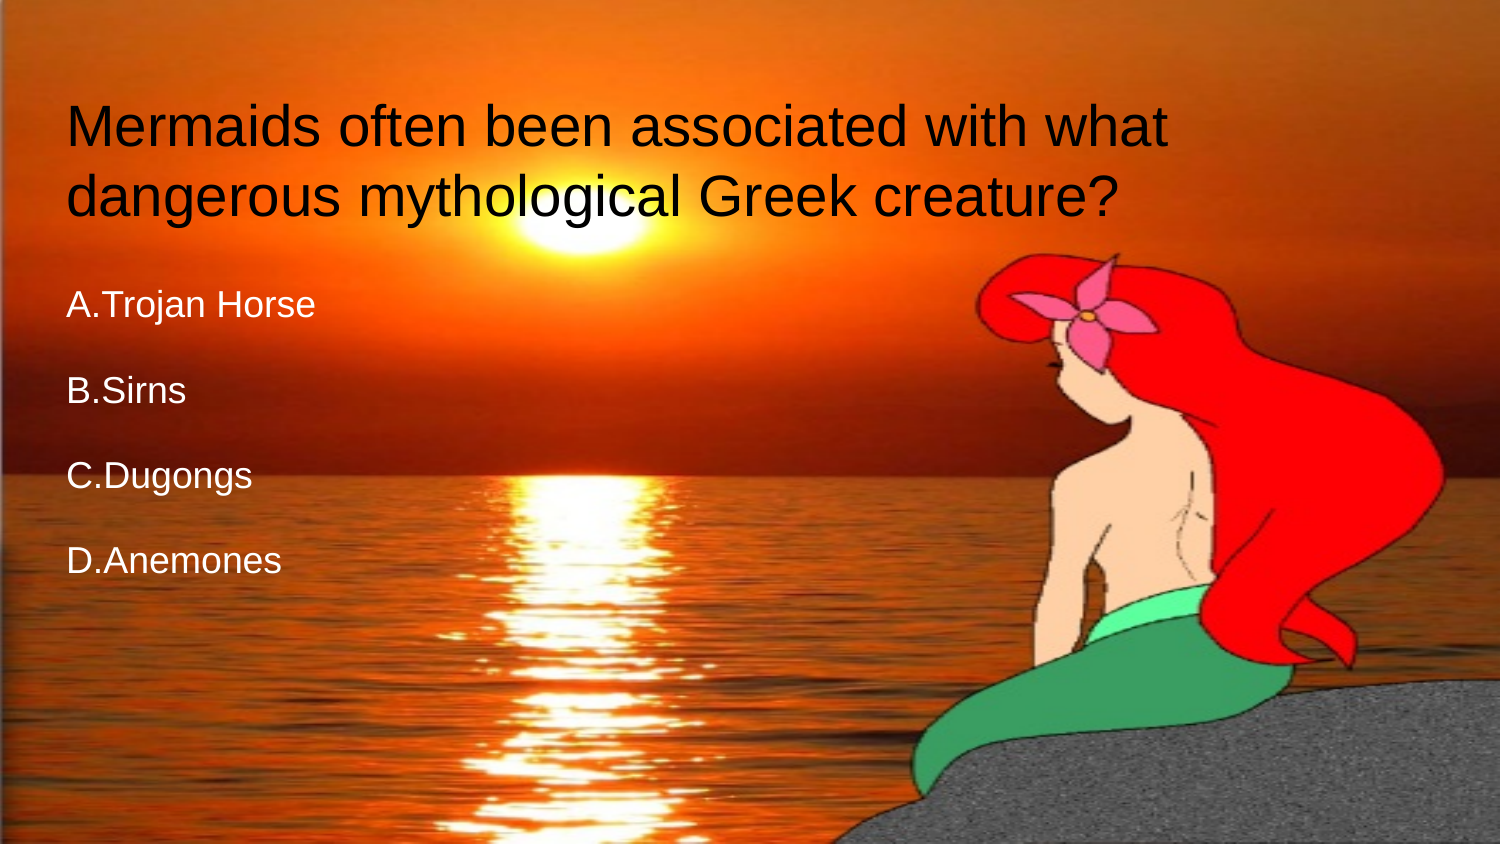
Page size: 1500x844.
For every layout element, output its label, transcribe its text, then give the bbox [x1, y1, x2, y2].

title Mermaids often been associated with what dangerous mythological Greek creature? [51, 72, 1449, 167]
picture [0, 0, 1500, 844]
list A.Trojan Horse B.Sirns C.Dugongs D.Anemones [51, 258, 1449, 750]
